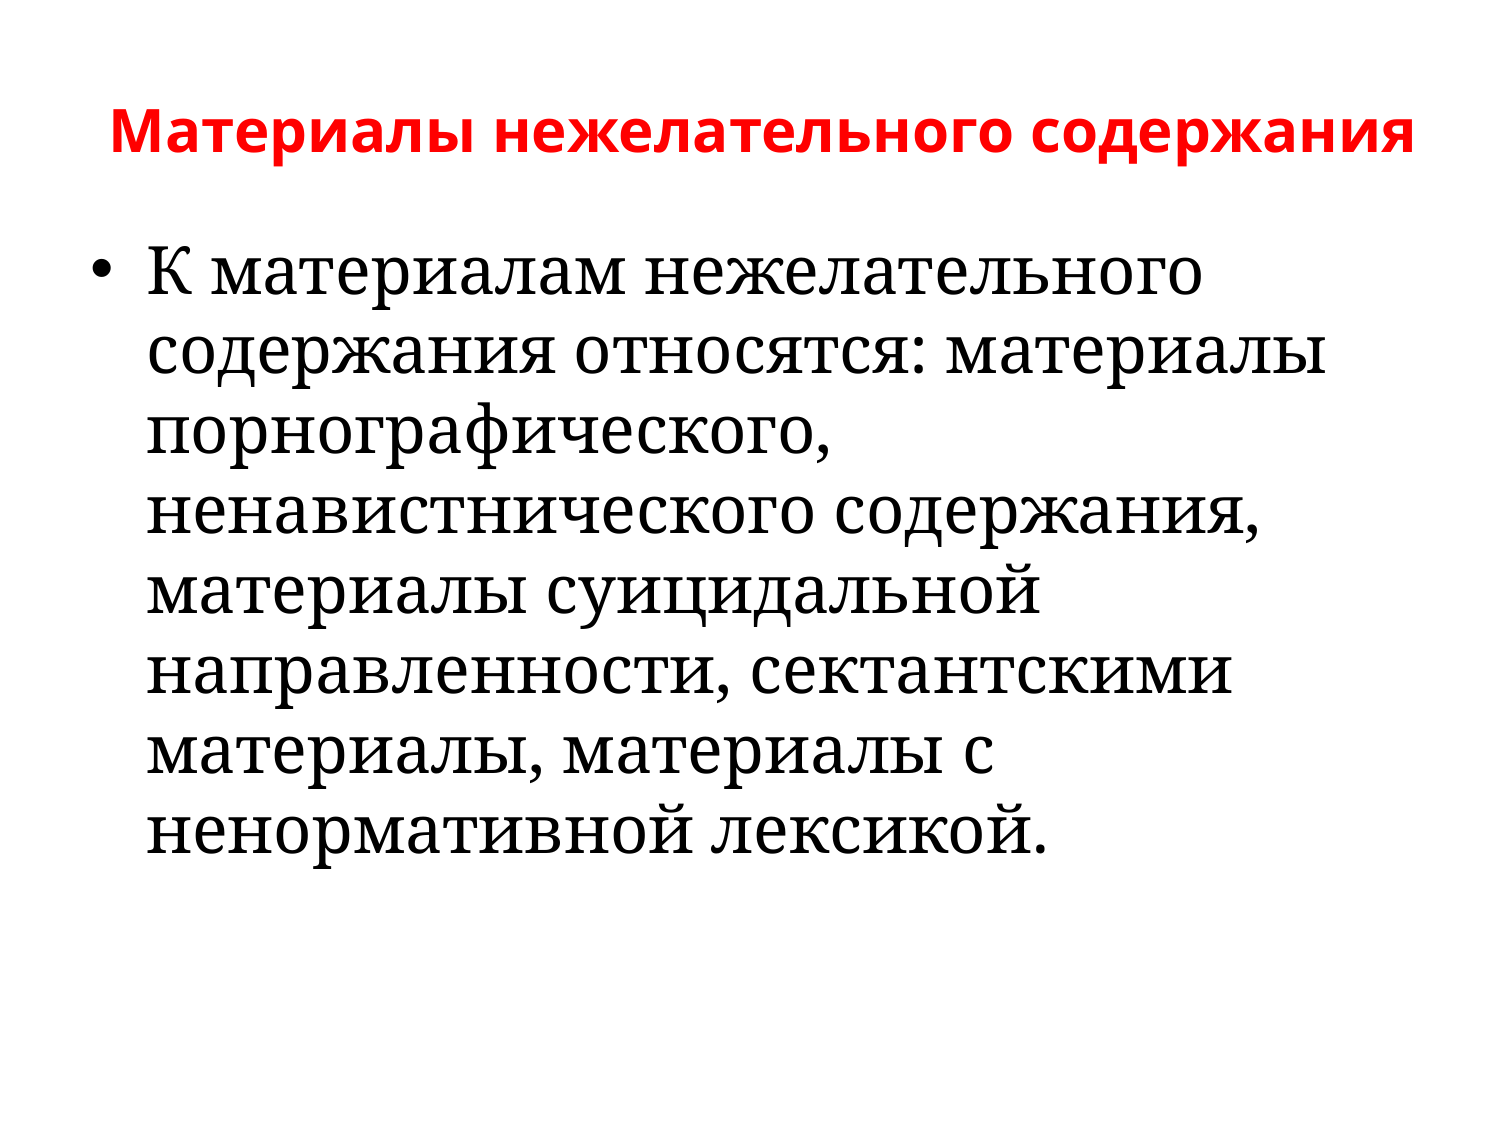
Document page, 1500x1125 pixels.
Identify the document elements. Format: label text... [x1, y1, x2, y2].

title Материалы нежелательного содержания [88, 54, 1439, 291]
list К материалам нежелательного содержания относятся: материалы порнографического, ненавистнического содержания, материалы суицидальной направленности, сектантскими материалы, материалы с ненормативной лексикой. [75, 219, 1425, 1005]
